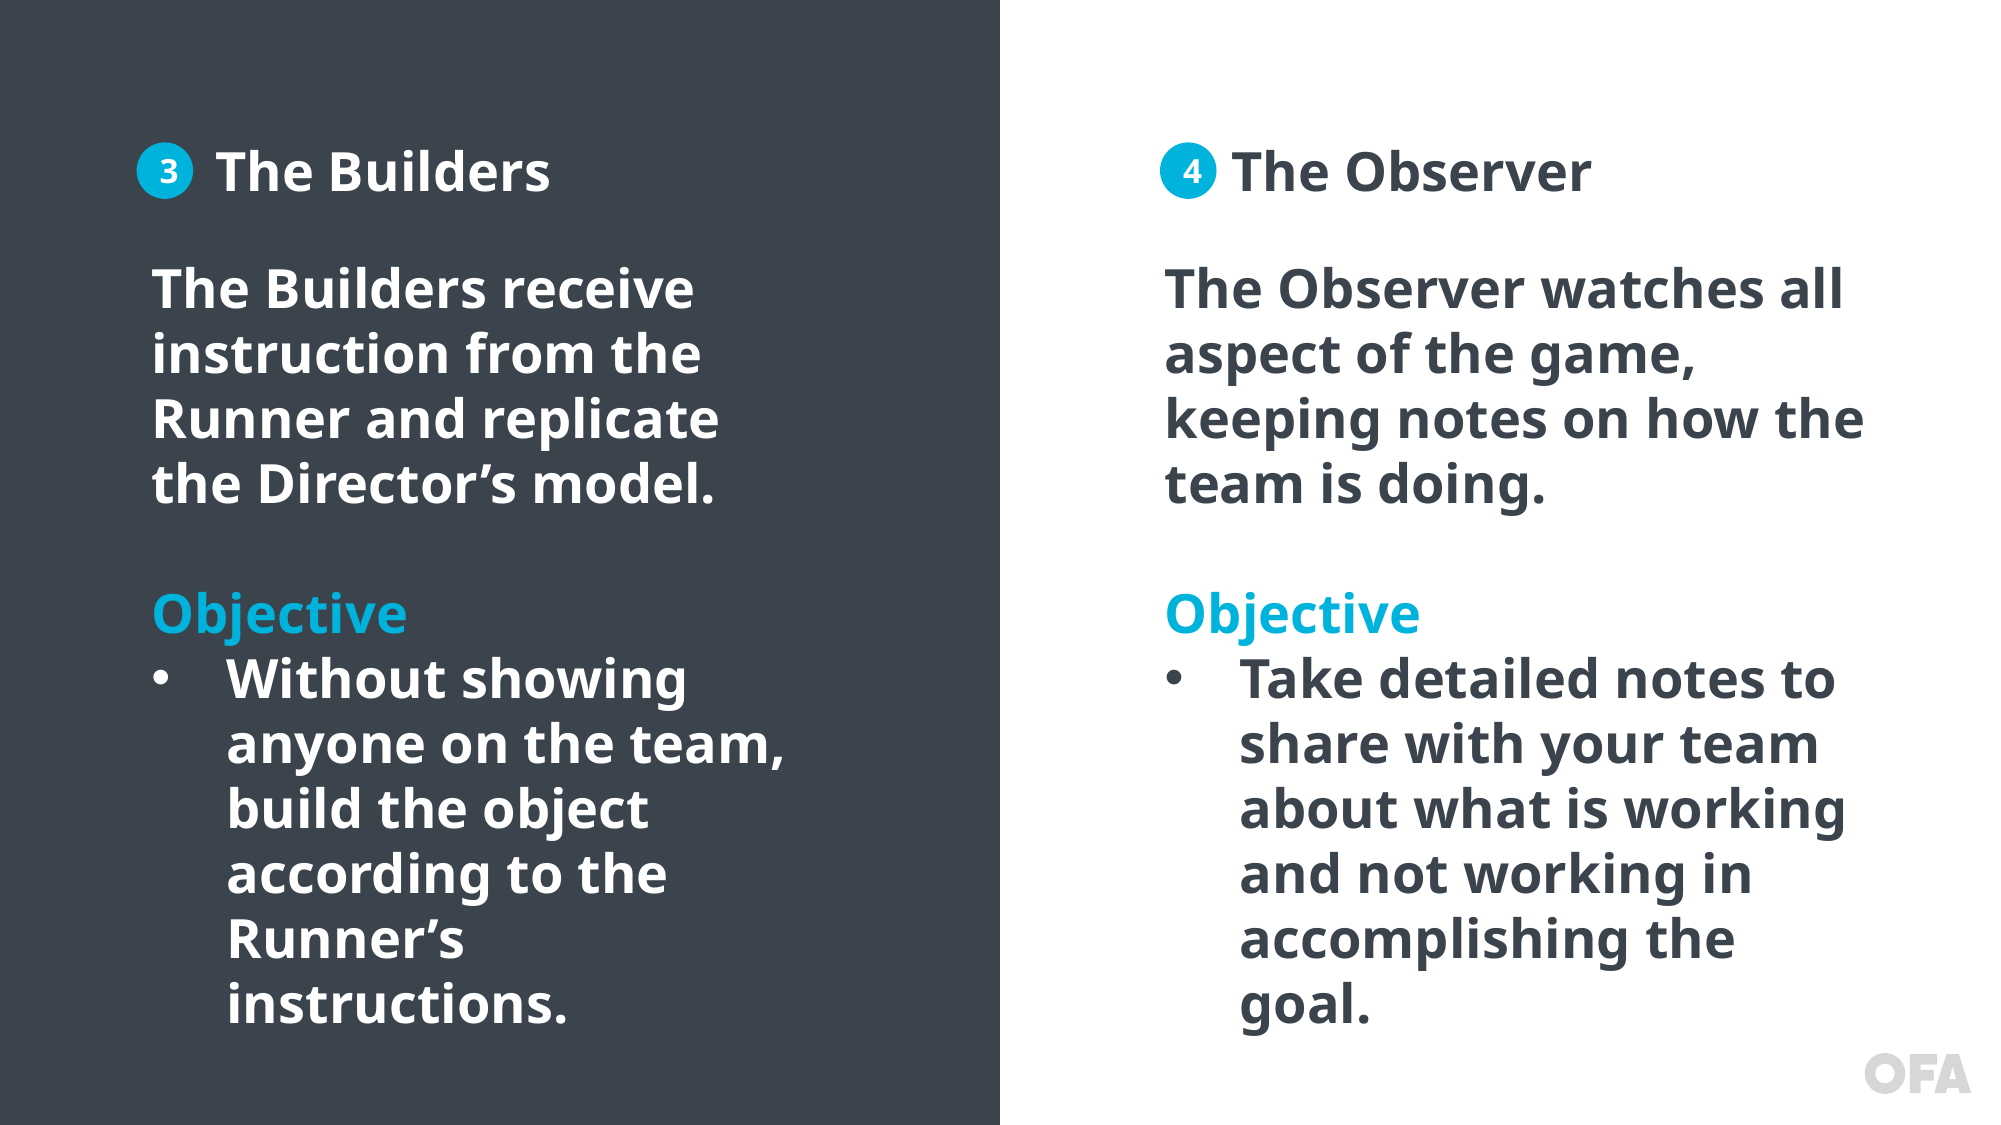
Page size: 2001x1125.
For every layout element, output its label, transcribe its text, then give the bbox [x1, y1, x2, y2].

text_box The Builders receive instruction from the Runner and replicate the Director’s model. Objective Without showing anyone on the team, build the object according to the Runner’s instructions. [136, 247, 826, 1042]
text_box 3 [135, 141, 195, 200]
text_box [0, 0, 1001, 1125]
picture [1863, 1052, 1972, 1095]
text_box The Observer [1216, 130, 1682, 210]
text_box 4 [1158, 141, 1216, 200]
text_box The Observer watches all aspect of the game, keeping notes on how the team is doing. Objective Take detailed notes to share with your team about what is working and not working in accomplishing the goal. [1149, 247, 1886, 1042]
text_box The Builders [200, 130, 666, 210]
